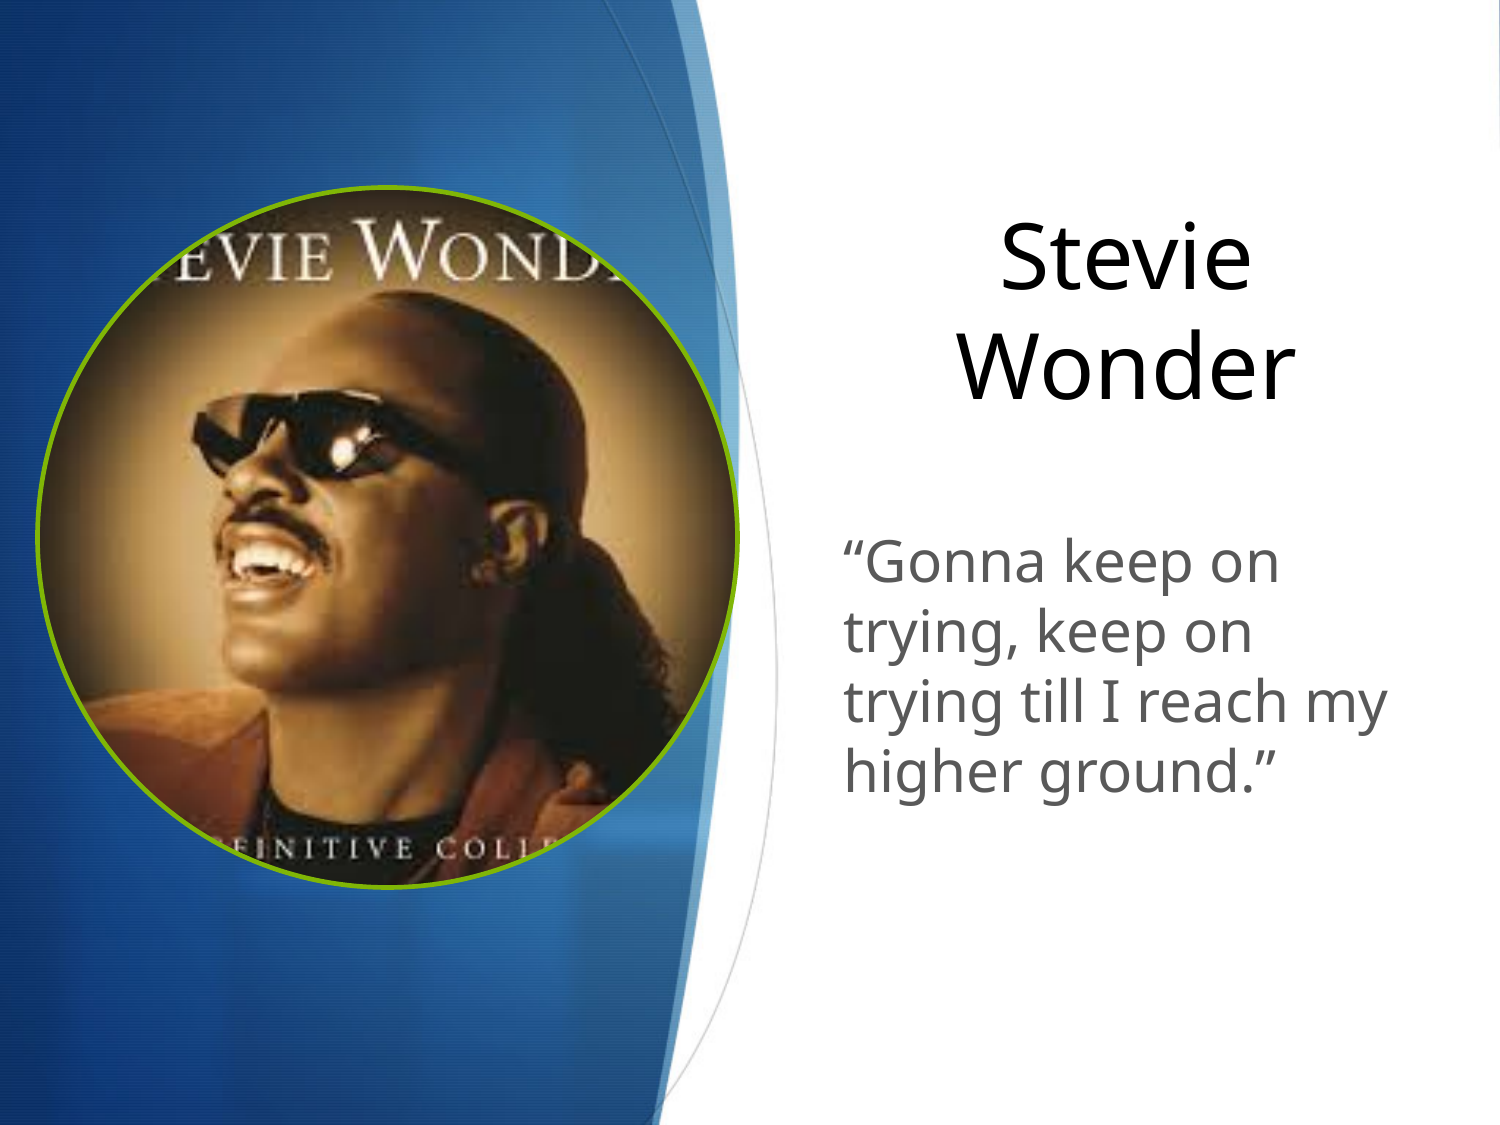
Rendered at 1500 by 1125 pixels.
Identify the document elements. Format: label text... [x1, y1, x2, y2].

list “Gonna keep on trying, keep on trying till I reach my higher ground.” [828, 434, 1425, 1010]
title Stevie Wonder [828, 62, 1425, 425]
picture [0, 0, 1500, 1125]
